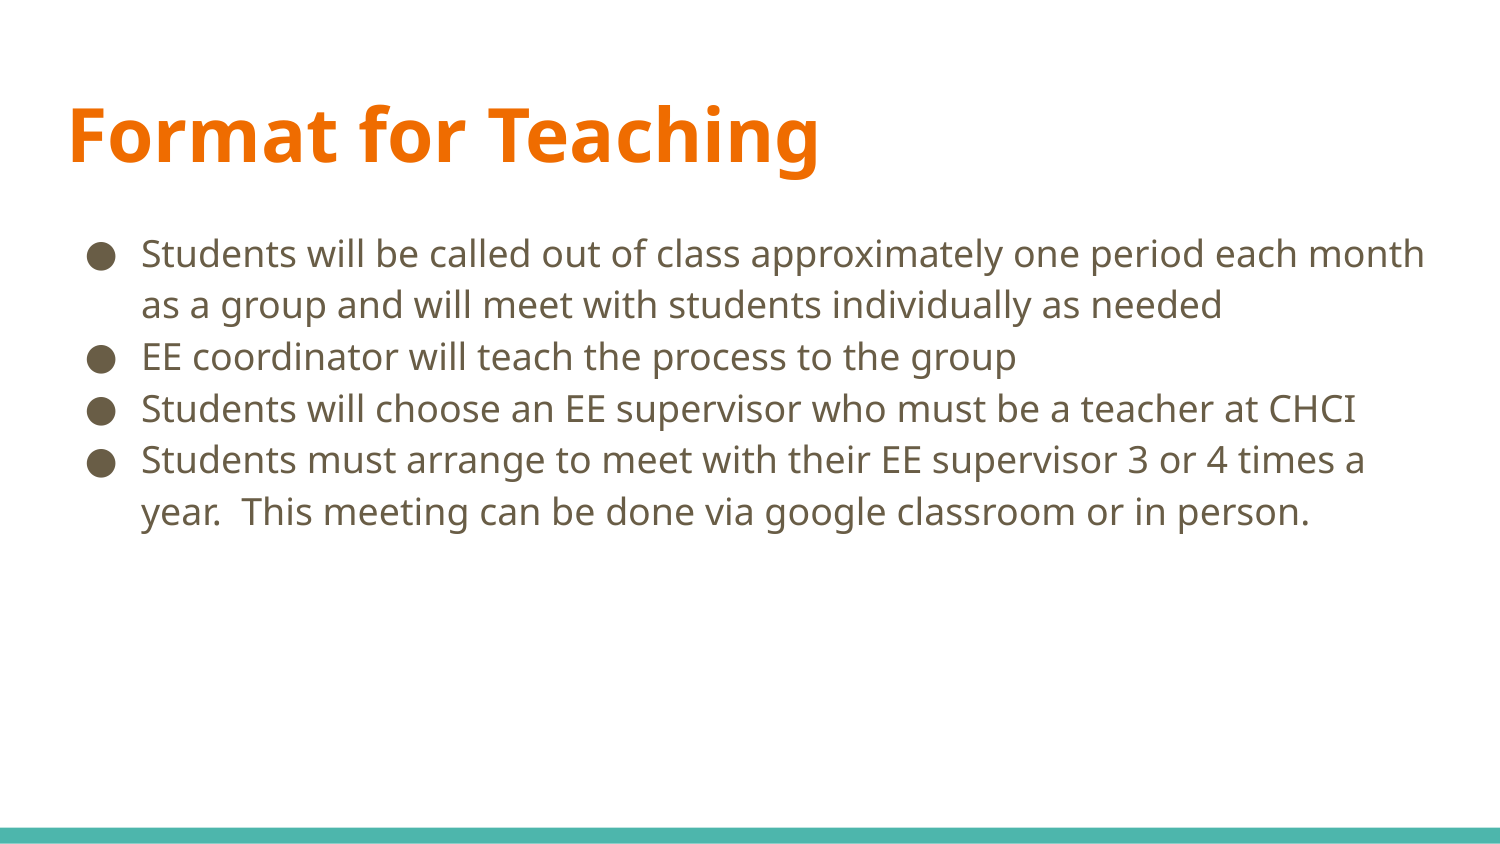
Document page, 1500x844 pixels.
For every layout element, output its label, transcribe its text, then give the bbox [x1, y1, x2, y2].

title Format for Teaching [51, 72, 1449, 189]
list Students will be called out of class approximately one period each month as a group and will meet with students individually as needed EE coordinator will teach the process to the group Students will choose an EE supervisor who must be a teacher at CHCI Students must arrange to meet with their EE supervisor 3 or 4 times a year. This meeting can be done via google classroom or in person. [51, 207, 1449, 750]
